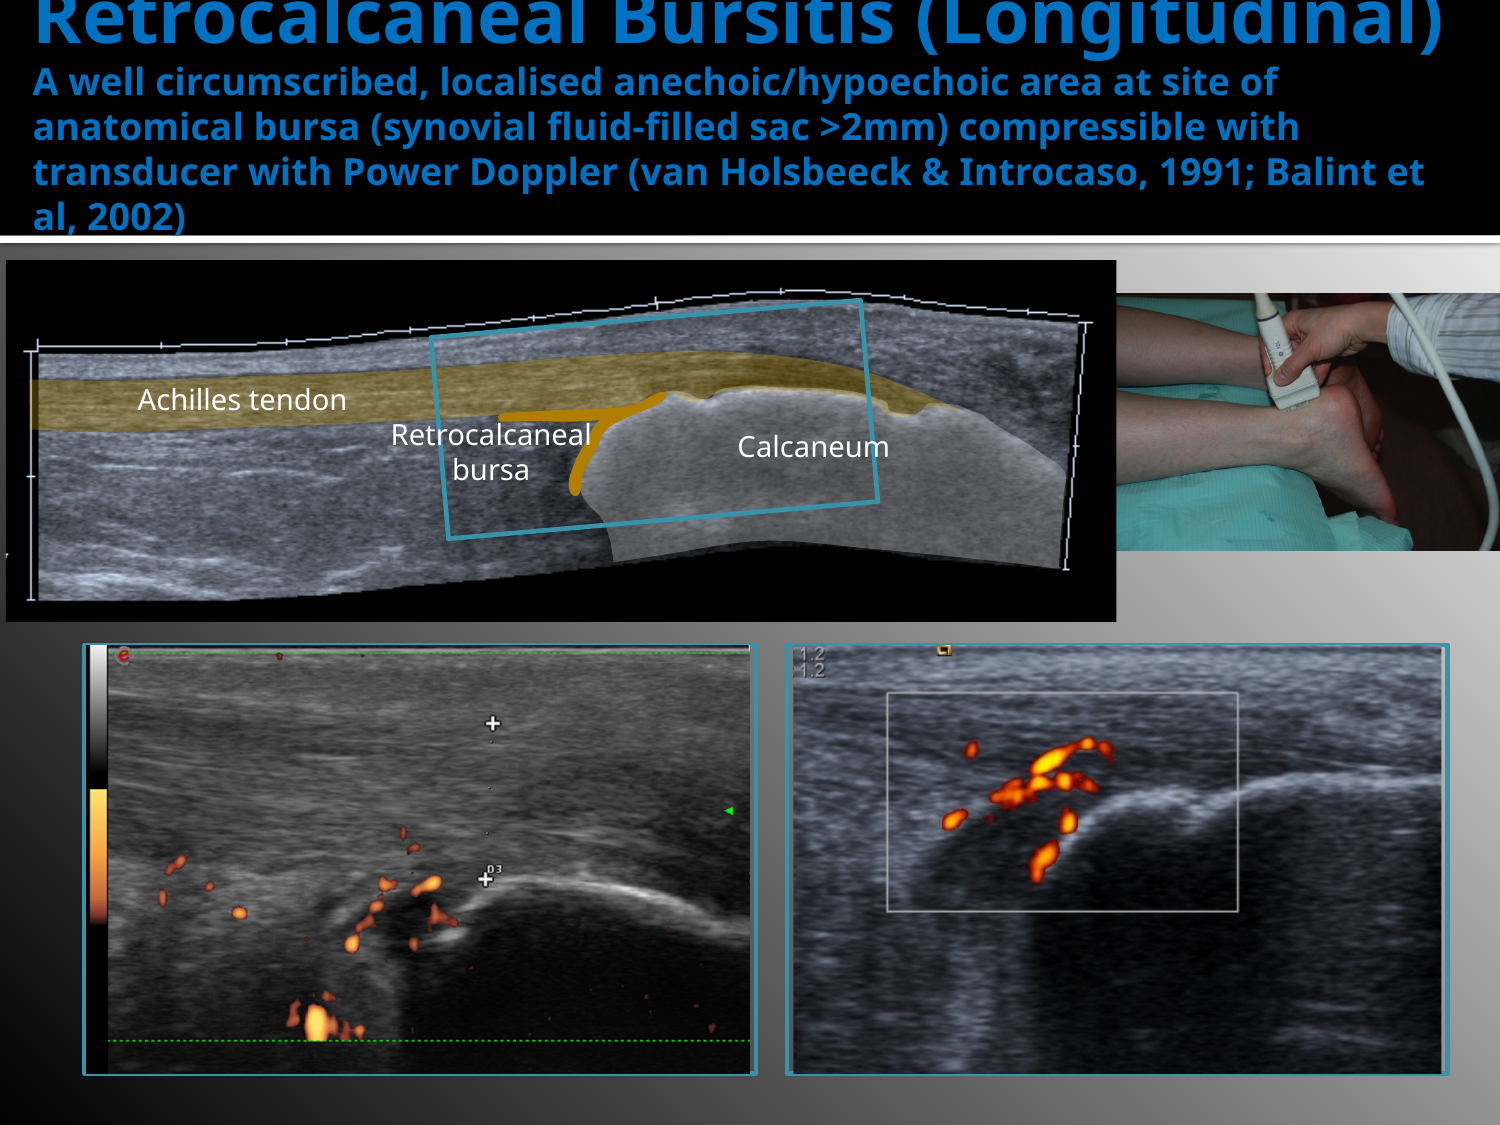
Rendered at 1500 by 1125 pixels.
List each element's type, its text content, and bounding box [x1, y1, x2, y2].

picture [793, 645, 1442, 1074]
text_box [1442, 645, 1448, 1074]
text_box Retrocalcaneal Bursitis (Longitudinal) A well circumscribed, localised anechoic/hypoechoic area at site of anatomical bursa (synovial fluid-filled sac >2mm) compressible with transducer with Power Doppler (van Holsbeeck & Introcaso, 1991; Balint et al, 2002) [17, 54, 1483, 243]
picture [5, 260, 1500, 622]
text_box [752, 645, 757, 1074]
picture [86, 645, 750, 1074]
